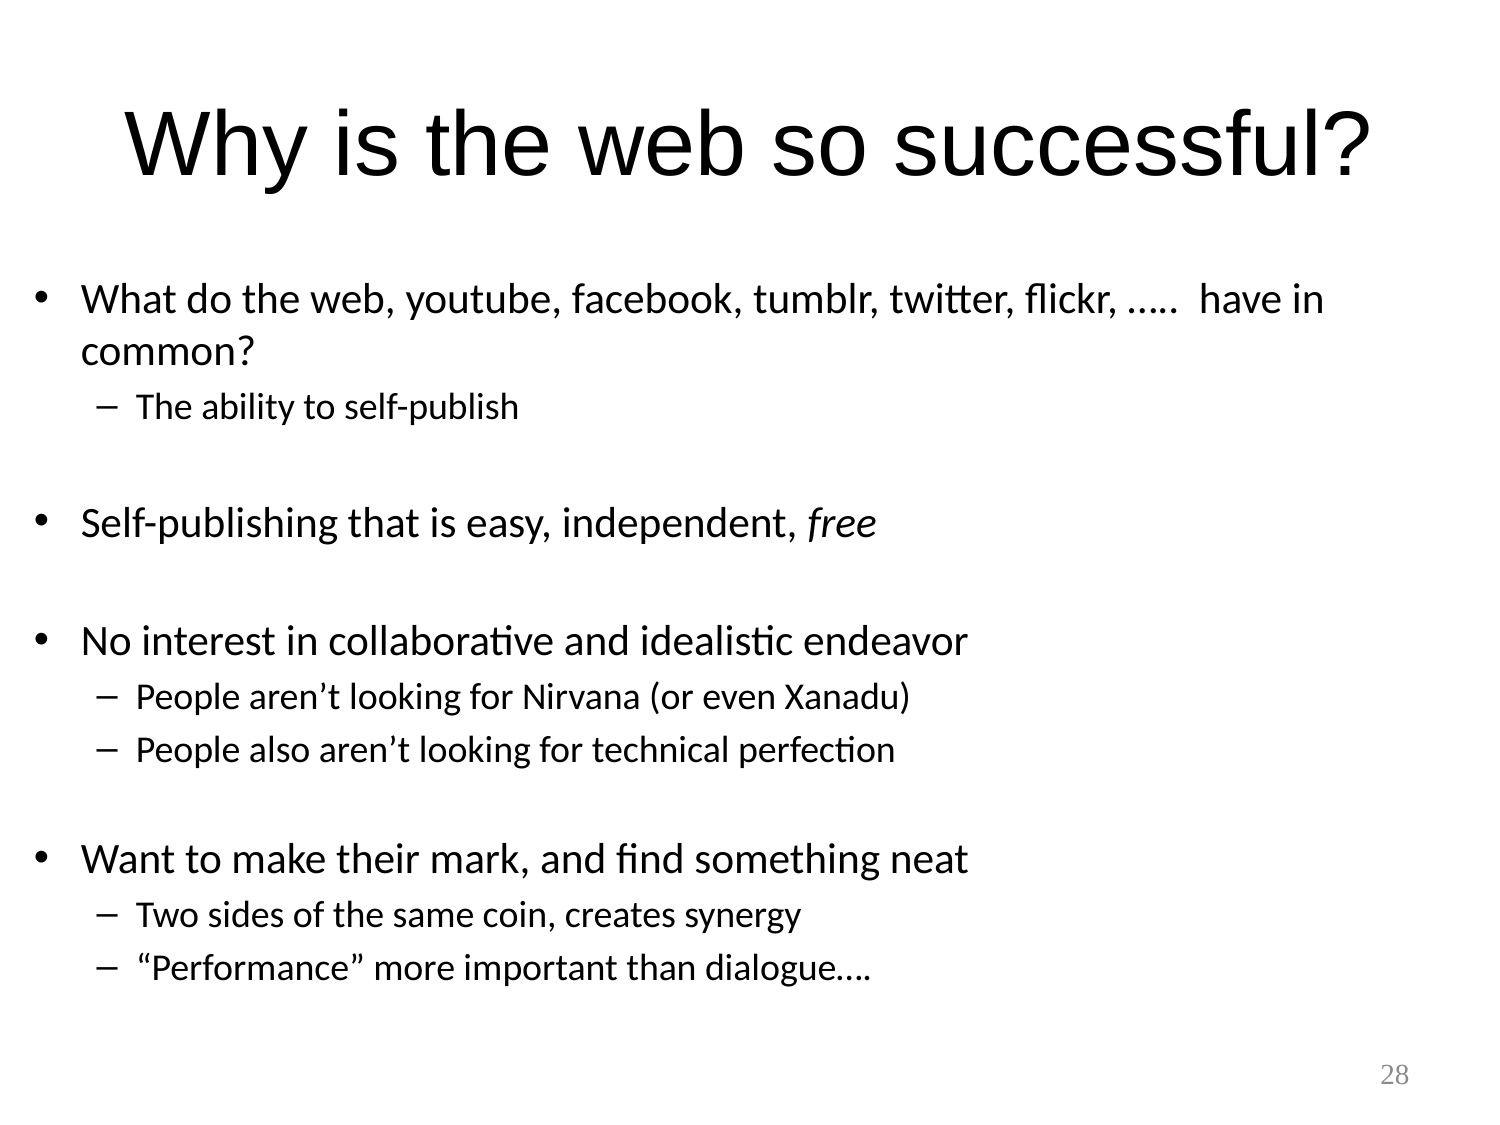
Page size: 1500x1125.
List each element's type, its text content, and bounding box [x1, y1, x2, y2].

slide_number 28 [1074, 1042, 1425, 1103]
list What do the web, youtube, facebook, tumblr, twitter, flickr, ….. have in common? The ability to self-publish Self-publishing that is easy, independent, free No interest in collaborative and idealistic endeavor People aren’t looking for Nirvana (or even Xanadu) People also aren’t looking for technical perfection Want to make their mark, and find something neat Two sides of the same coin, creates synergy “Performance” more important than dialogue…. [18, 262, 1425, 1005]
title Why is the web so successful? [75, 45, 1425, 233]
